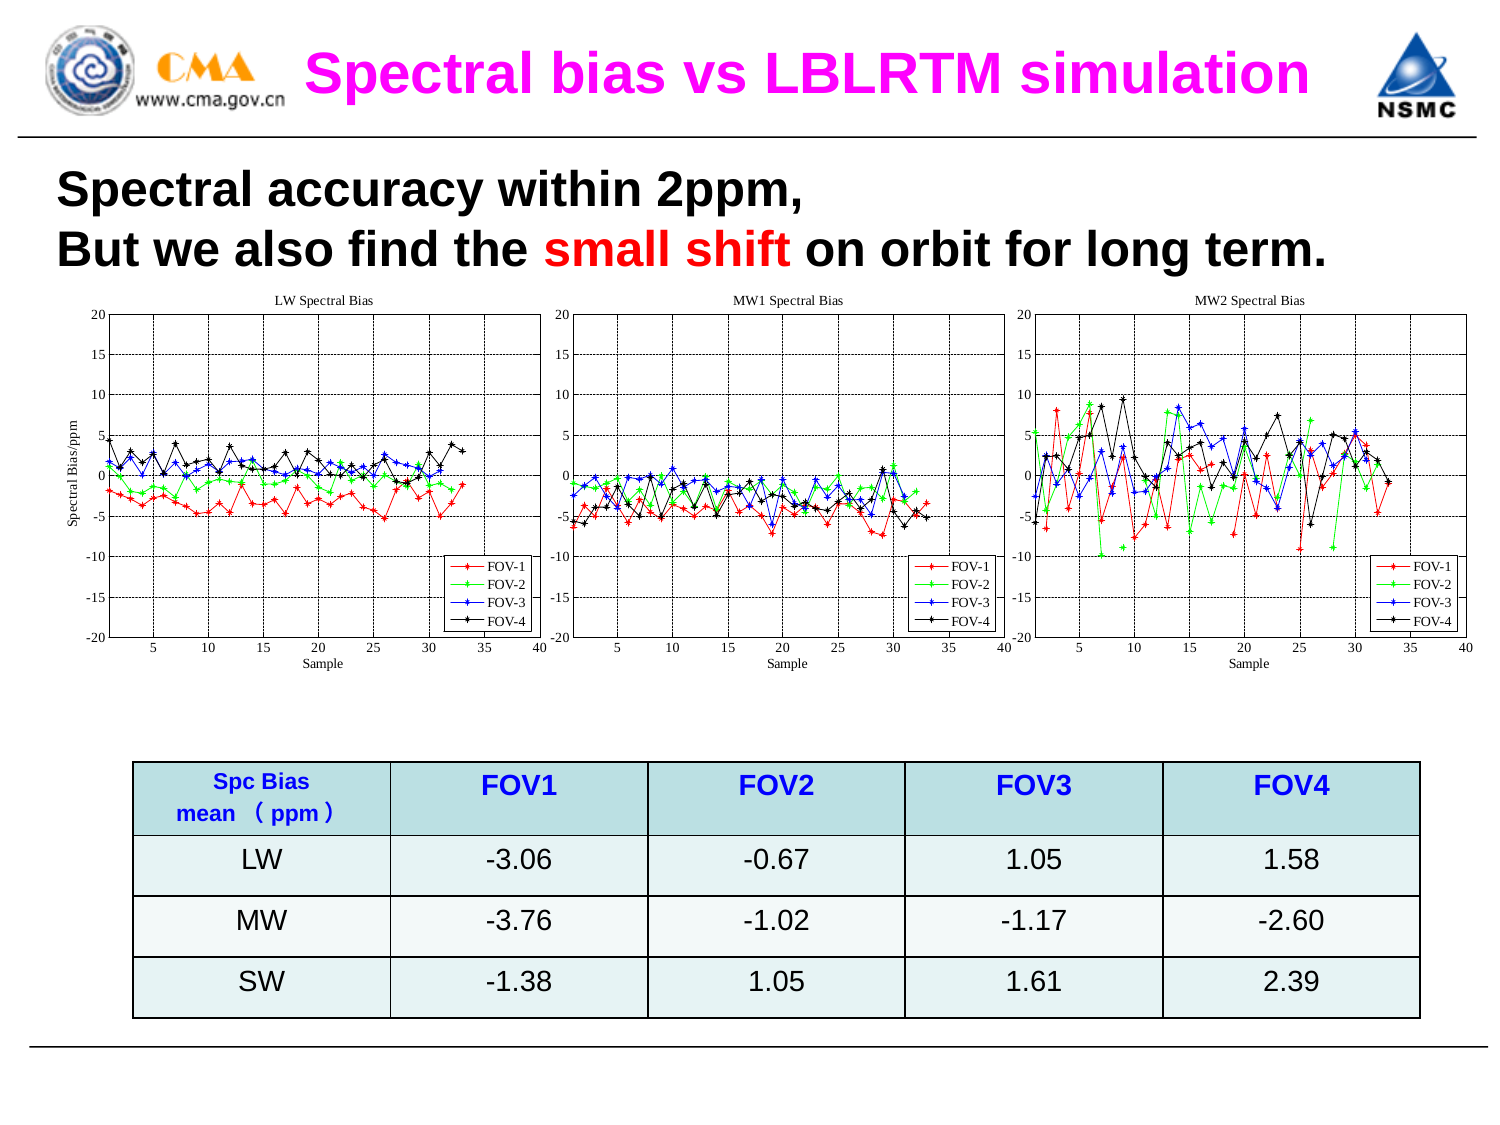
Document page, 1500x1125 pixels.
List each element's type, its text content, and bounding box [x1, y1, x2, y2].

table_header FOV1 [391, 763, 647, 835]
table_cell 2.39 [1164, 958, 1419, 1017]
table_cell -3.76 [391, 897, 647, 956]
table_cell LW [134, 836, 390, 895]
table_cell -3.06 [391, 836, 647, 895]
table_cell 1.05 [906, 836, 1162, 895]
text_box Spectral accuracy within 2ppm, But we also find the small shift on orbit for long term. [41, 148, 1357, 284]
table_cell -1.02 [649, 897, 904, 956]
table_header Spc Bias mean（ppm） [134, 763, 390, 835]
table_cell -2.60 [1164, 897, 1419, 956]
picture [41, 24, 299, 124]
table_cell SW [134, 958, 390, 1017]
picture [37, 284, 1473, 675]
table_cell MW [134, 897, 390, 956]
text_box Spectral bias vs LBLRTM simulation [289, 28, 1327, 113]
table_header FOV3 [906, 763, 1162, 835]
table_cell 1.58 [1164, 836, 1419, 895]
table_header FOV4 [1164, 763, 1419, 835]
table_cell -0.67 [649, 836, 904, 895]
table_cell -1.17 [906, 897, 1162, 956]
table_cell 1.05 [649, 958, 904, 1017]
table_cell 1.61 [906, 958, 1162, 1017]
picture [1363, 24, 1486, 131]
table_header FOV2 [649, 763, 904, 835]
table_cell -1.38 [391, 958, 647, 1017]
